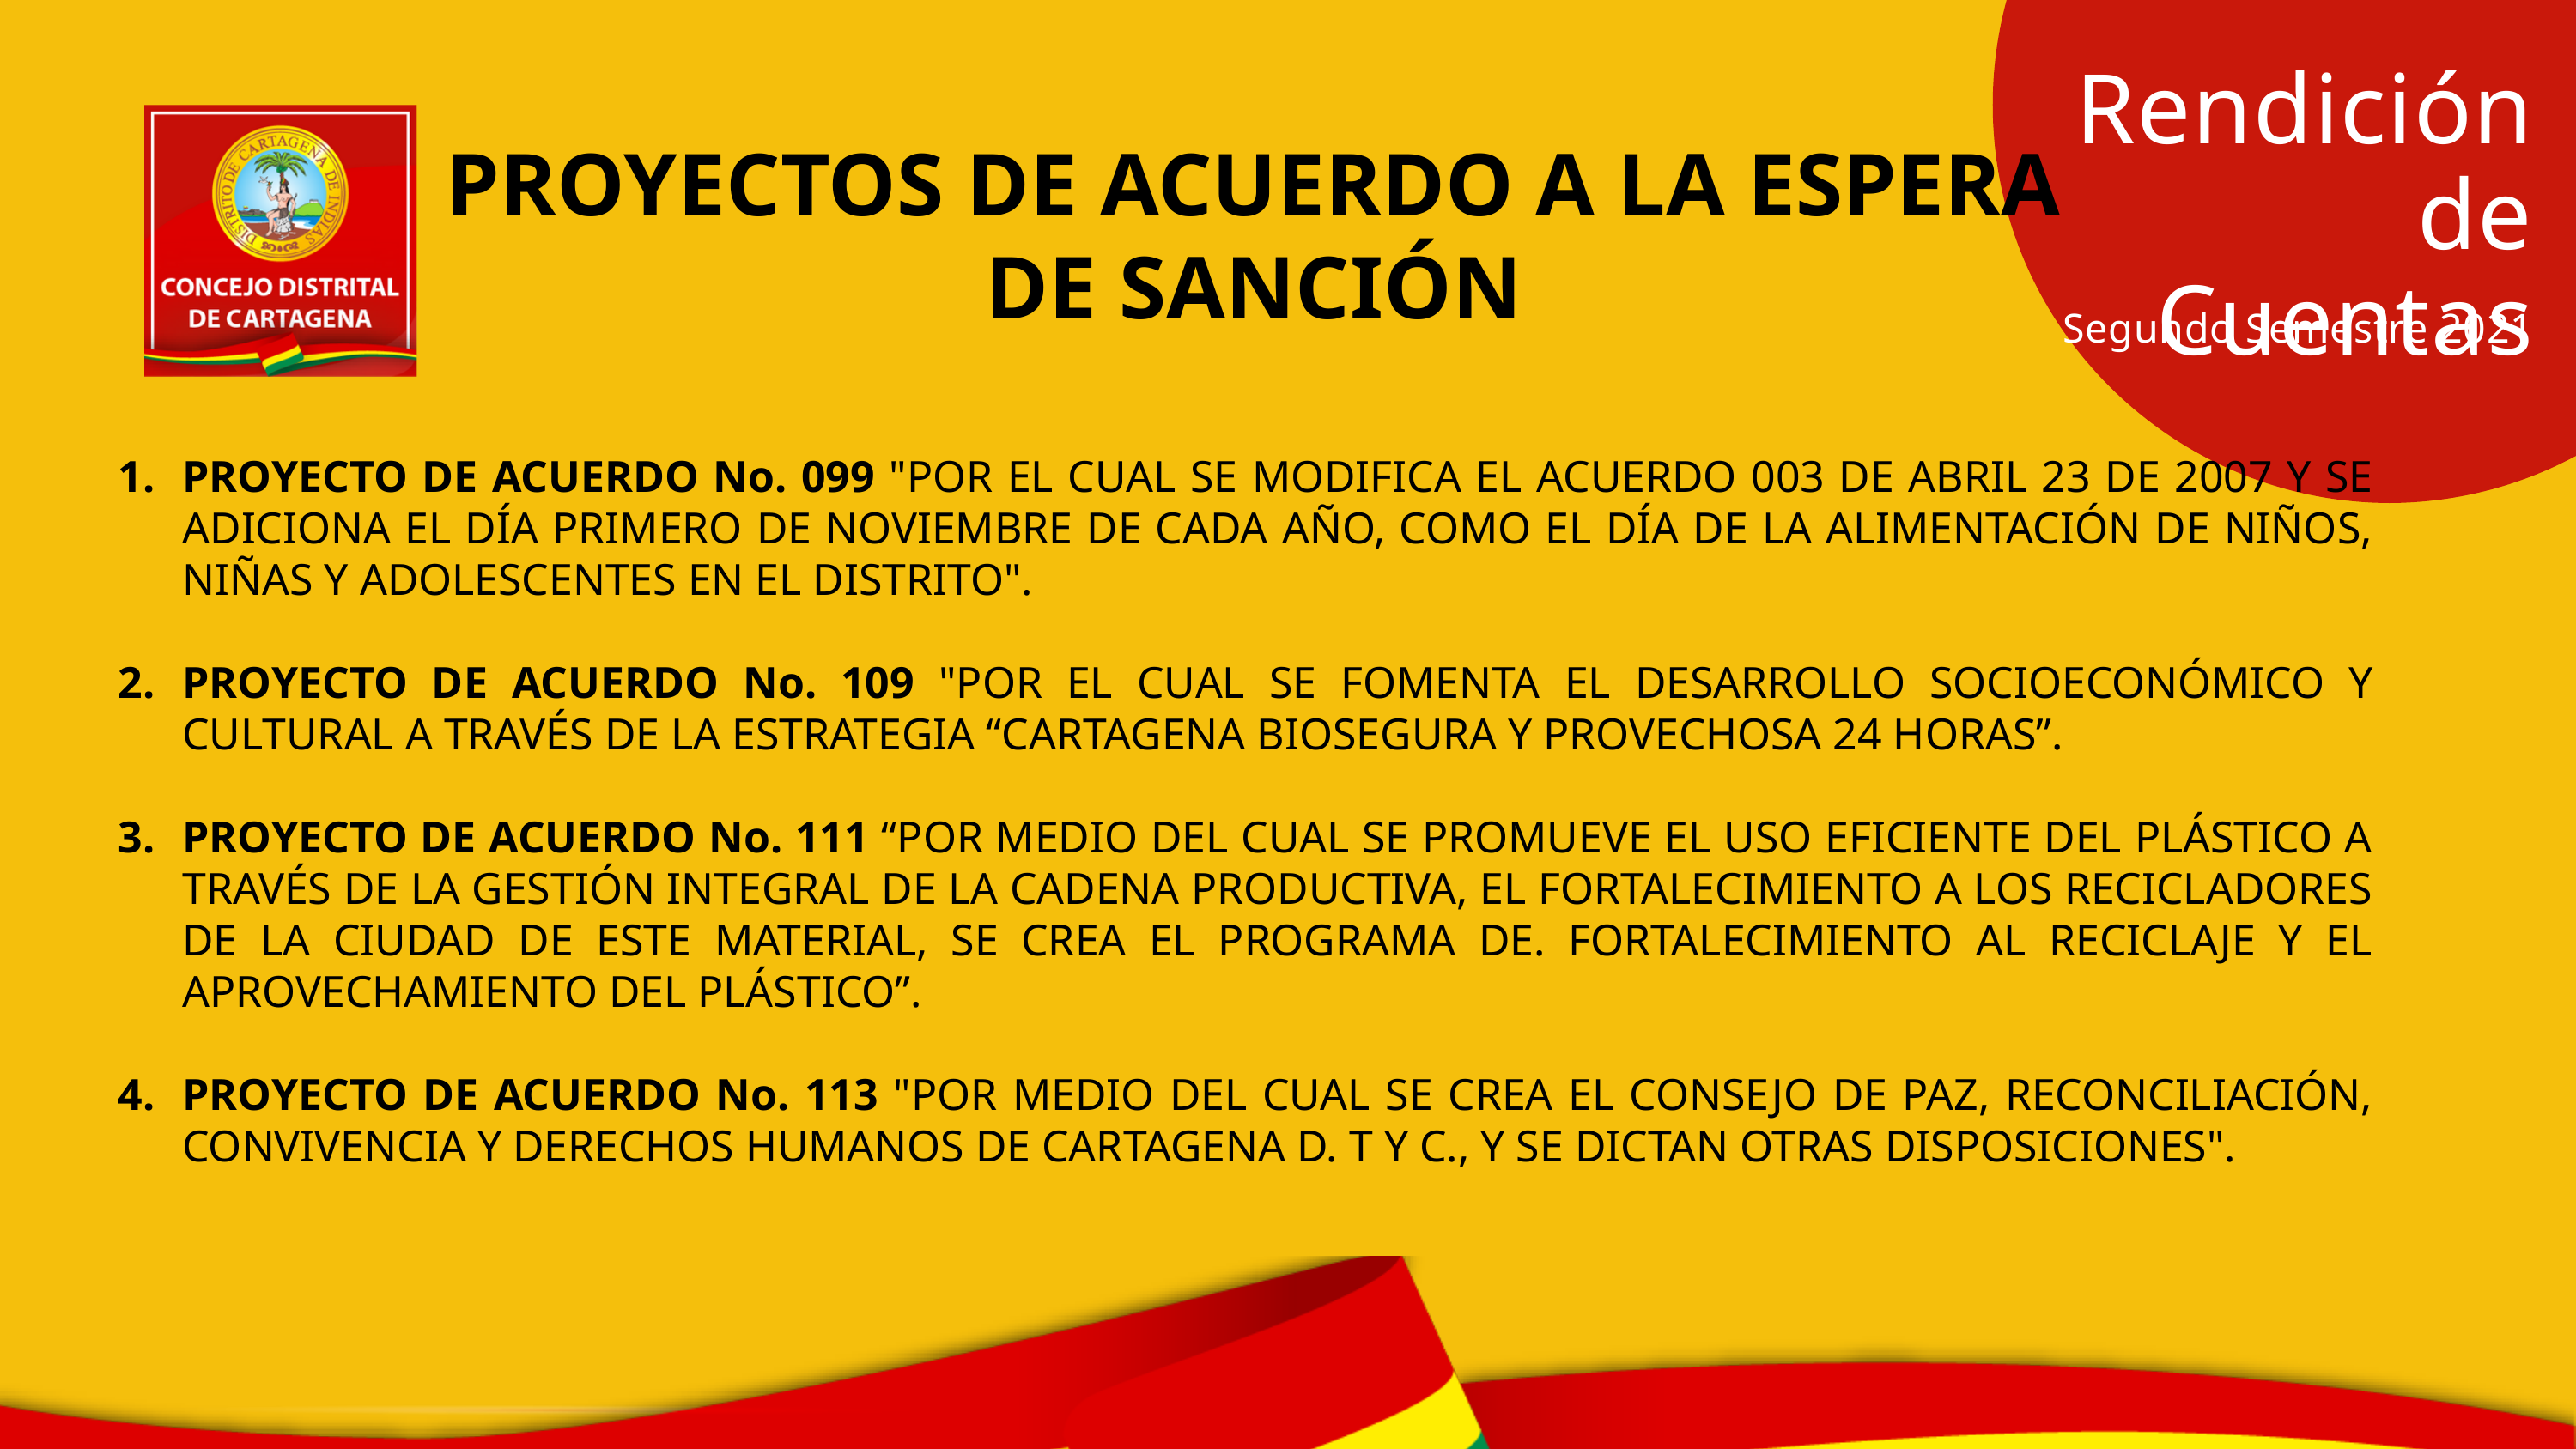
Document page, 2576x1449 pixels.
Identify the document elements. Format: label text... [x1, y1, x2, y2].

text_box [2044, 52, 2534, 349]
text_box PROYECTOS DE ACUERDO A LA ESPERA DE SANCIÓN [416, 123, 1986, 396]
picture [144, 104, 417, 377]
picture [0, 1256, 2576, 1449]
text_box PROYECTO DE ACUERDO No. 099 "POR EL CUAL SE MODIFICA EL ACUERDO 003 DE ABRIL 23 DE 2007 Y SE ADICIONA EL DÍA PRIMERO DE NOVIEMBRE DE CADA AÑO, COMO EL DÍA DE LA ALIMENTACIÓN DE NIÑOS, NIÑAS Y ADOLESCENTES EN EL DISTRITO". PROYECTO DE ACUERDO No. 109 "POR EL CUAL SE FOMENTA EL DESARROLLO SOCIOECONÓMICO Y CULTURAL A TRAVÉS DE LA ESTRATEGIA “CARTAGENA BIOSEGURA Y PROVECHOSA 24 HORAS”. PROYECTO DE ACUERDO No. 111 “POR MEDIO DEL CUAL SE PROMUEVE EL USO EFICIENTE DEL PLÁSTICO A TRAVÉS DE LA GESTIÓN INTEGRAL DE LA CADENA PRODUCTIVA, EL FORTALECIMIENTO A LOS RECICLADORES DE LA CIUDAD DE ESTE MATERIAL, SE CREA EL PROGRAMA DE. FORTALECIMIENTO AL RECICLAJE Y EL APROVECHAMIENTO DEL PLÁSTICO”. PROYECTO DE ACUERDO No. 113 "POR MEDIO DEL CUAL SE CREA EL CONSEJO DE PAZ, RECONCILIACIÓN, CONVIVENCIA Y DERECHOS HUMANOS DE CARTAGENA D. T Y C., Y SE DICTAN OTRAS DISPOSICIONES". [105, 443, 2386, 1178]
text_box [1990, 0, 2576, 504]
